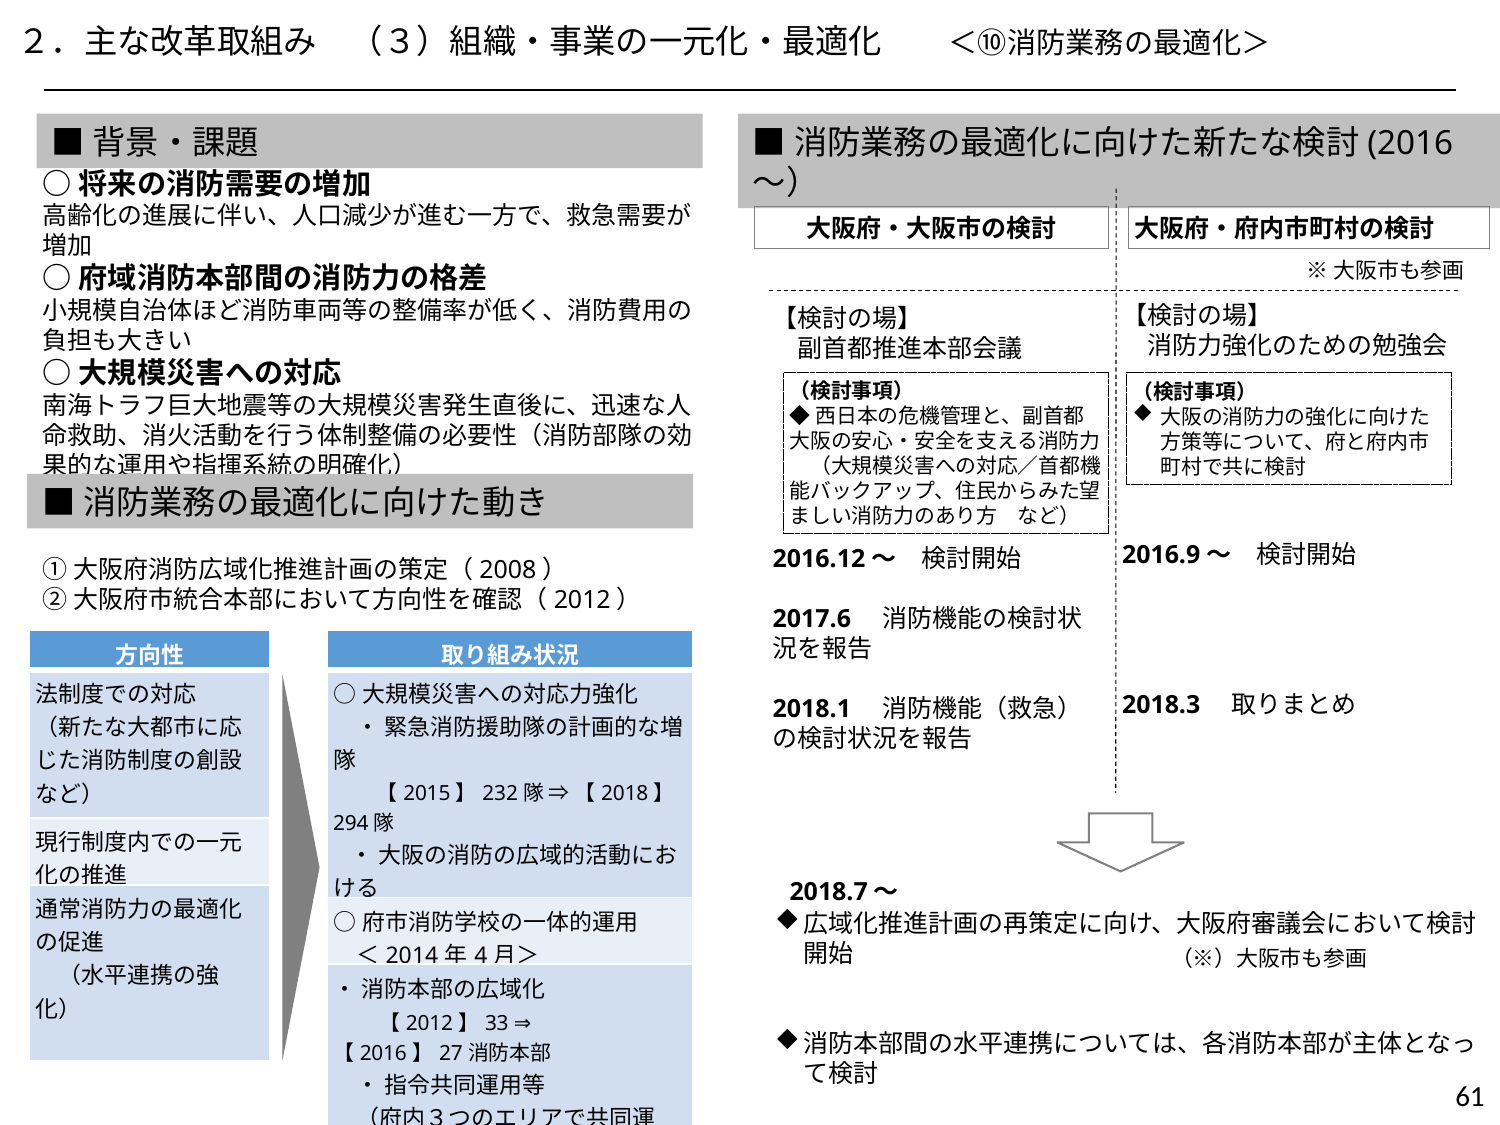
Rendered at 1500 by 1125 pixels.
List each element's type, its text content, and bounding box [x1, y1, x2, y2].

text_box ○将来の消防需要の増加 高齢化の進展に伴い、人口減少が進む一方で、救急需要が増加 ○府域消防本部間の消防力の格差 小規模自治体ほど消防車両等の整備率が低く、消防費用の負担も大きい ○大規模災害への対応 南海トラフ巨大地震等の大規模災害発生直後に、迅速な人命救助、消火活動を行う体制整備の必要性（消防部隊の効果的な運用や指揮系統の明確化） [36, 176, 719, 468]
text_box ■消防業務の最適化に向けた新たな検討(2016～） [738, 113, 1500, 209]
text_box ２．主な改革取組み （３）組織・事業の一元化・最適化 ＜⑩消防業務の最適化＞ [2, 12, 1286, 68]
table_header 方向性 [30, 631, 269, 667]
text_box ■背景・課題 [36, 113, 703, 169]
table_cell 通常消防力の最適化の促進 （水平連携の強化） [30, 886, 269, 1060]
table_cell ○大規模災害への対応力強化 ・ 緊急消防援助隊の計画的な増隊 【2015】232隊 ⇒ 【2018】294隊 ・ 大阪の消防の広域的活動における 位置付けの明確化 [328, 673, 692, 897]
text_box 大阪府・大阪市の検討 [754, 206, 1109, 249]
text_box 大阪府・府内市町村の検討 [1128, 206, 1490, 249]
text_box [1056, 812, 1185, 873]
text_box ■消防業務の最適化に向けた動き [27, 473, 694, 529]
table_header 取り組み状況 [328, 631, 692, 667]
text_box ①大阪府消防広域化推進計画の策定（2008） ②大阪府市統合本部において方向性を確認（2012） [36, 547, 787, 620]
text_box 【検討の場】 消防力強化のための勉強会 2016.9～ 検討開始 2018.3 取りまとめ [1117, 293, 1496, 725]
table_cell ・ 消防本部の広域化 【2012】33 ⇒ 【2016】27消防本部 ・ 指令共同運用等 （府内３つのエリアで共同運用） ・ 府内消防本部が連携した訓練、 研修等の拡充 [328, 965, 692, 1125]
text_box （検討事項） 大阪の消防力の強化に向けた方策等について、府と府内市町村で共に検討 [1126, 372, 1452, 485]
slide_number 398 [1162, 1065, 1500, 1125]
text_box 2018.7～ [774, 867, 939, 913]
table_cell ○府市消防学校の一体的運用 ＜2014年4月＞ [328, 898, 692, 963]
text_box （※）大阪市も参画 [1156, 937, 1382, 979]
text_box （検討事項） ◆西日本の危機管理と、副首都大阪の安心・安全を支える消防力 （大規模災害への対応／首都機能バックアップ、住民からみた望ましい消防力のあり方 など） [783, 372, 1109, 534]
table_cell 現行制度内での一元化の推進 [30, 819, 269, 884]
text_box 広域化推進計画の再策定に向け、大阪府審議会において検討開始 消防本部間の水平連携については、各消防本部が主体となって検討 [769, 901, 1500, 1094]
text_box [281, 673, 321, 1062]
table_cell 法制度での対応 （新たな大都市に応じた消防制度の創設など） [30, 673, 269, 817]
text_box ※大阪市も参画 [1292, 249, 1480, 291]
text_box 【検討の場】 副首都推進本部会議 2016.12～ 検討開始 2017.6 消防機能の検討状況を報告 2018.1 消防機能（救急）の検討状況を報告 [766, 296, 1090, 758]
